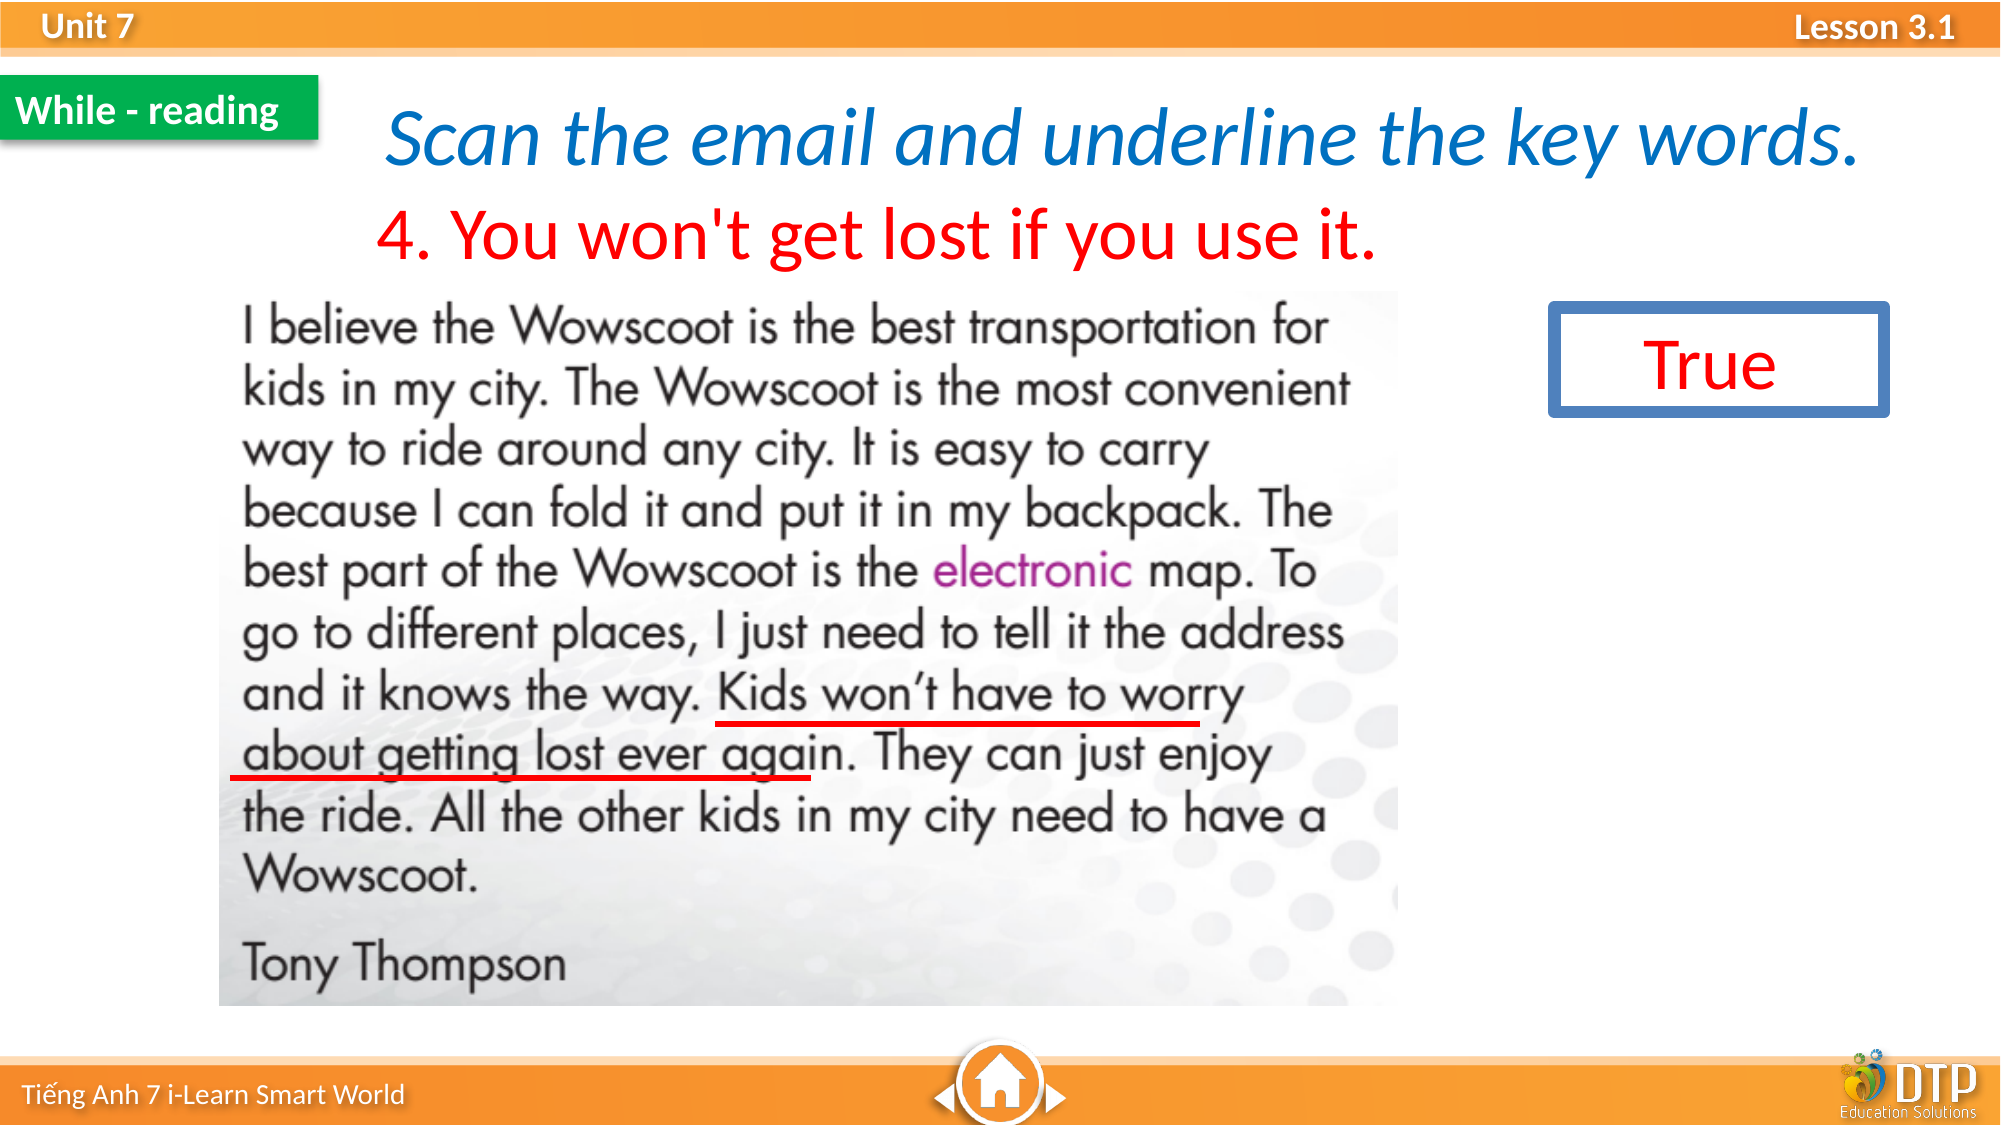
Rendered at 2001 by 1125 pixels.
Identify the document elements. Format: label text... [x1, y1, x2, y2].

text_box 4. You won't get lost if you use it. [362, 176, 1917, 282]
text_box While - reading [0, 75, 319, 140]
picture [0, 2, 2001, 1125]
text_box Scan the email and underline the key words. [370, 75, 1917, 176]
text_box True [1554, 307, 1884, 412]
